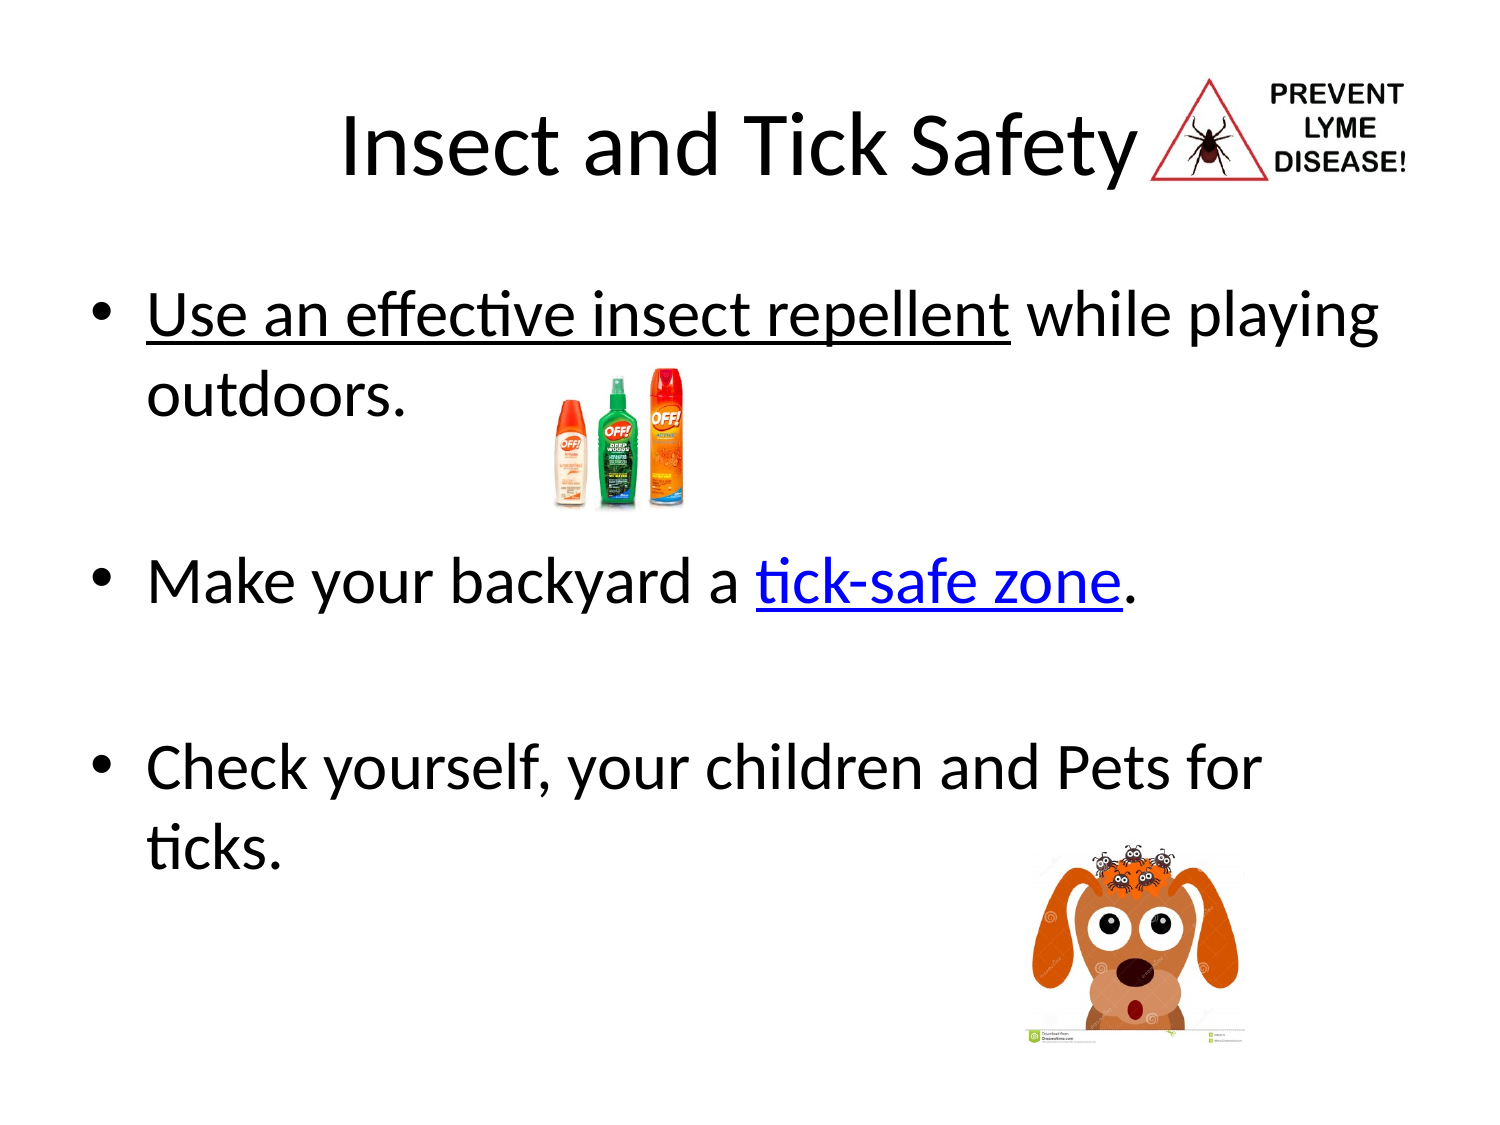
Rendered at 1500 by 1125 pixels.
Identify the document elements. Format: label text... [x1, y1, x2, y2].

picture [1024, 837, 1245, 1045]
picture [1149, 74, 1410, 187]
list Use an effective insect repellent while playing outdoors. Make your backyard a tick-safe zone. Check yourself, your children and Pets for ticks. [75, 262, 1425, 1005]
title Insect and Tick Safety [75, 45, 1425, 233]
picture [547, 362, 688, 513]
